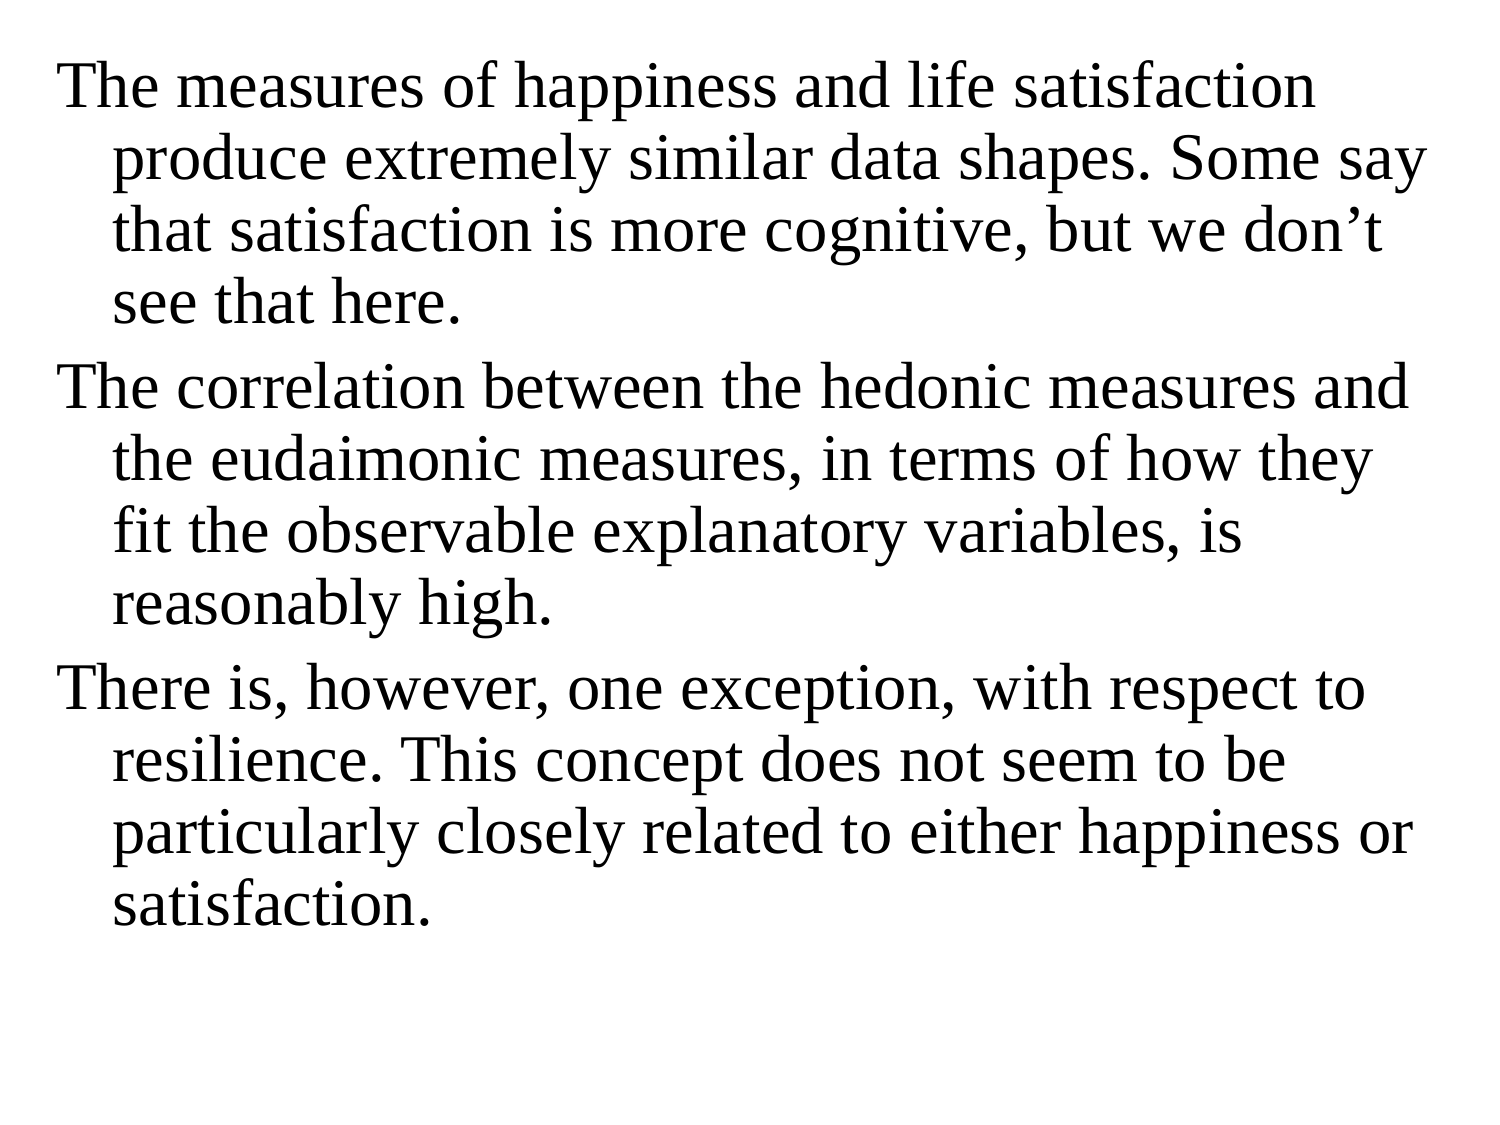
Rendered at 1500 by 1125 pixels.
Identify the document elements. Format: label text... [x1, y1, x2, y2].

list The measures of happiness and life satisfaction produce extremely similar data shapes. Some say that satisfaction is more cognitive, but we don’t see that here. The correlation between the hedonic measures and the eudaimonic measures, in terms of how they fit the observable explanatory variables, is reasonably high. There is, however, one exception, with respect to resilience. This concept does not seem to be particularly closely related to either happiness or satisfaction. [41, 42, 1447, 1047]
